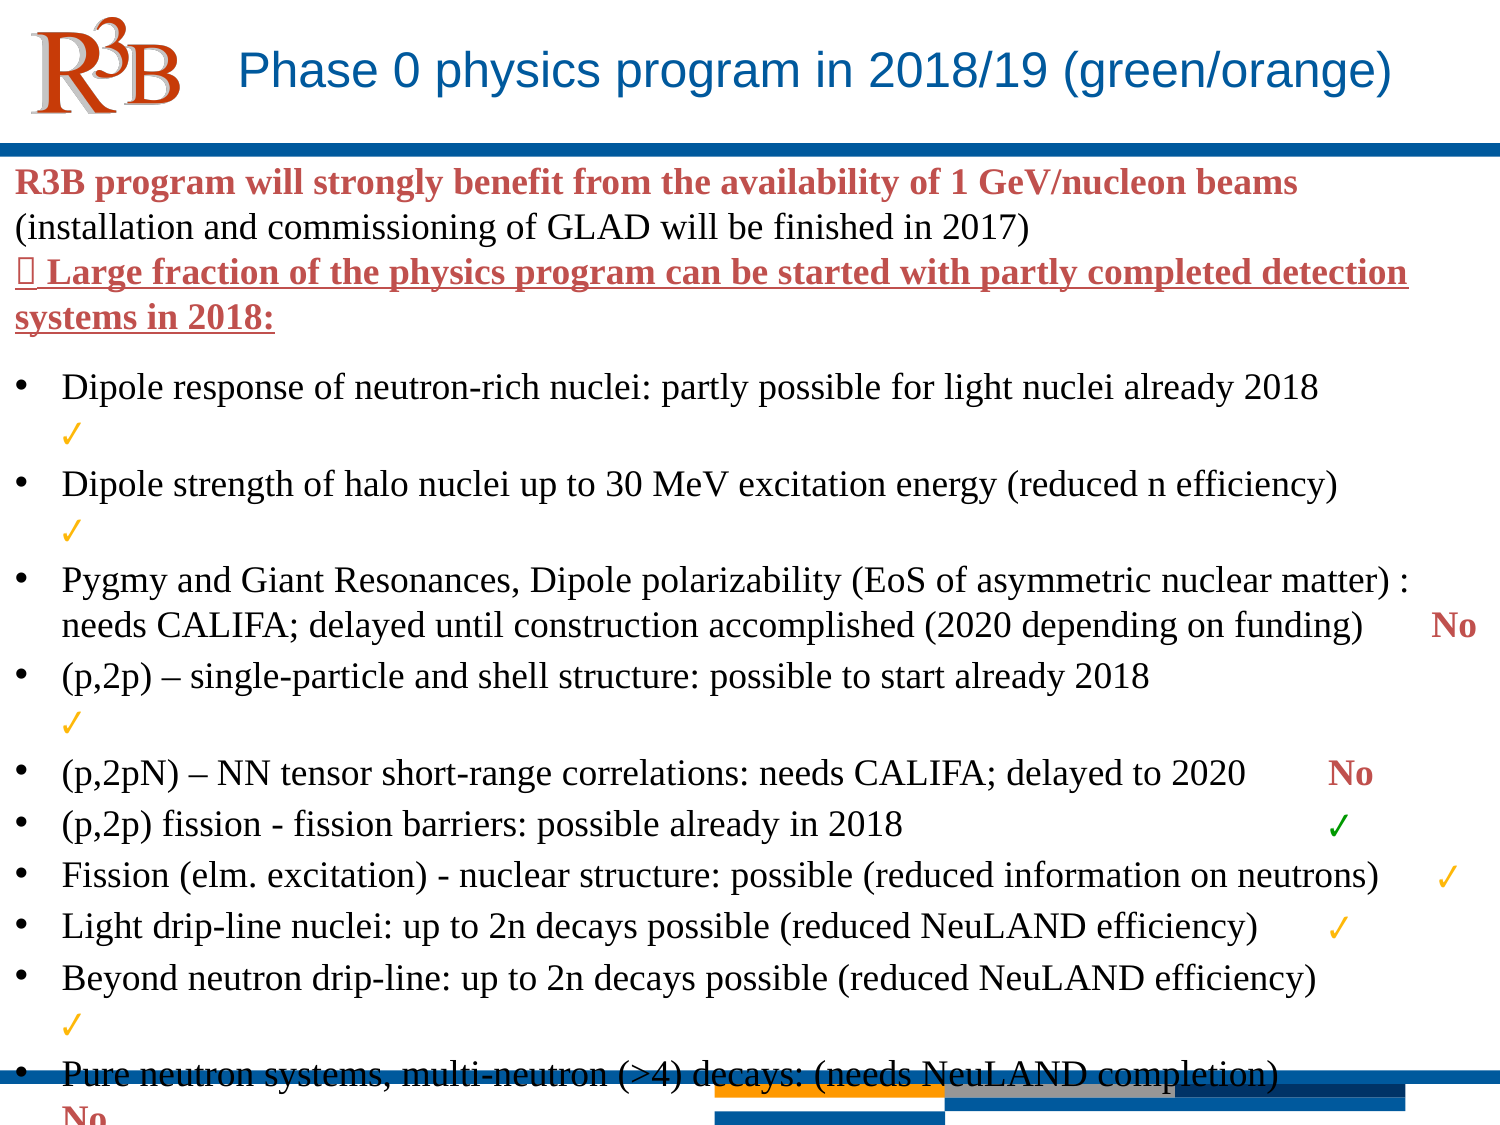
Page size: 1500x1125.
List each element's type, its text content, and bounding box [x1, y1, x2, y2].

title Phase 0 physics program in 2018/19 (green/orange) [237, 37, 1500, 117]
text_box R3B program will strongly benefit from the availability of 1 GeV/nucleon beams (installation and commissioning of GLAD will be finished in 2017)  Large fraction of the physics program can be started with partly completed detection systems in 2018: Dipole response of neutron-rich nuclei: partly possible for light nuclei already 2018 ✔ Dipole strength of halo nuclei up to 30 MeV excitation energy (reduced n efficiency) ✔ Pygmy and Giant Resonances, Dipole polarizability (EoS of asymmetric nuclear matter) : needs CALIFA; delayed until construction accomplished (2020 depending on funding) No (p,2p) – single-particle and shell structure: possible to start already 2018 ✔ (p,2pN) – NN tensor short-range correlations: needs CALIFA; delayed to 2020 No (p,2p) fission - fission barriers: possible already in 2018 ✔ Fission (elm. excitation) - nuclear structure: possible (reduced information on neutrons) ✔ Light drip-line nuclei: up to 2n decays possible (reduced NeuLAND efficiency) ✔ Beyond neutron drip-line: up to 2n decays possible (reduced NeuLAND efficiency) ✔ Pure neutron systems, multi-neutron (>4) decays: (needs NeuLAND completion) No Spectroscopy of 2+ states of heavy neutron-rich nuclei ✔ Elastic and inelastic scattering using the active target (smaller prototype available) (✔) Nuclei at and beyond the proton drip-line (needs PAS, ready only in 2022) No [0, 149, 1500, 1125]
picture [29, 16, 183, 116]
